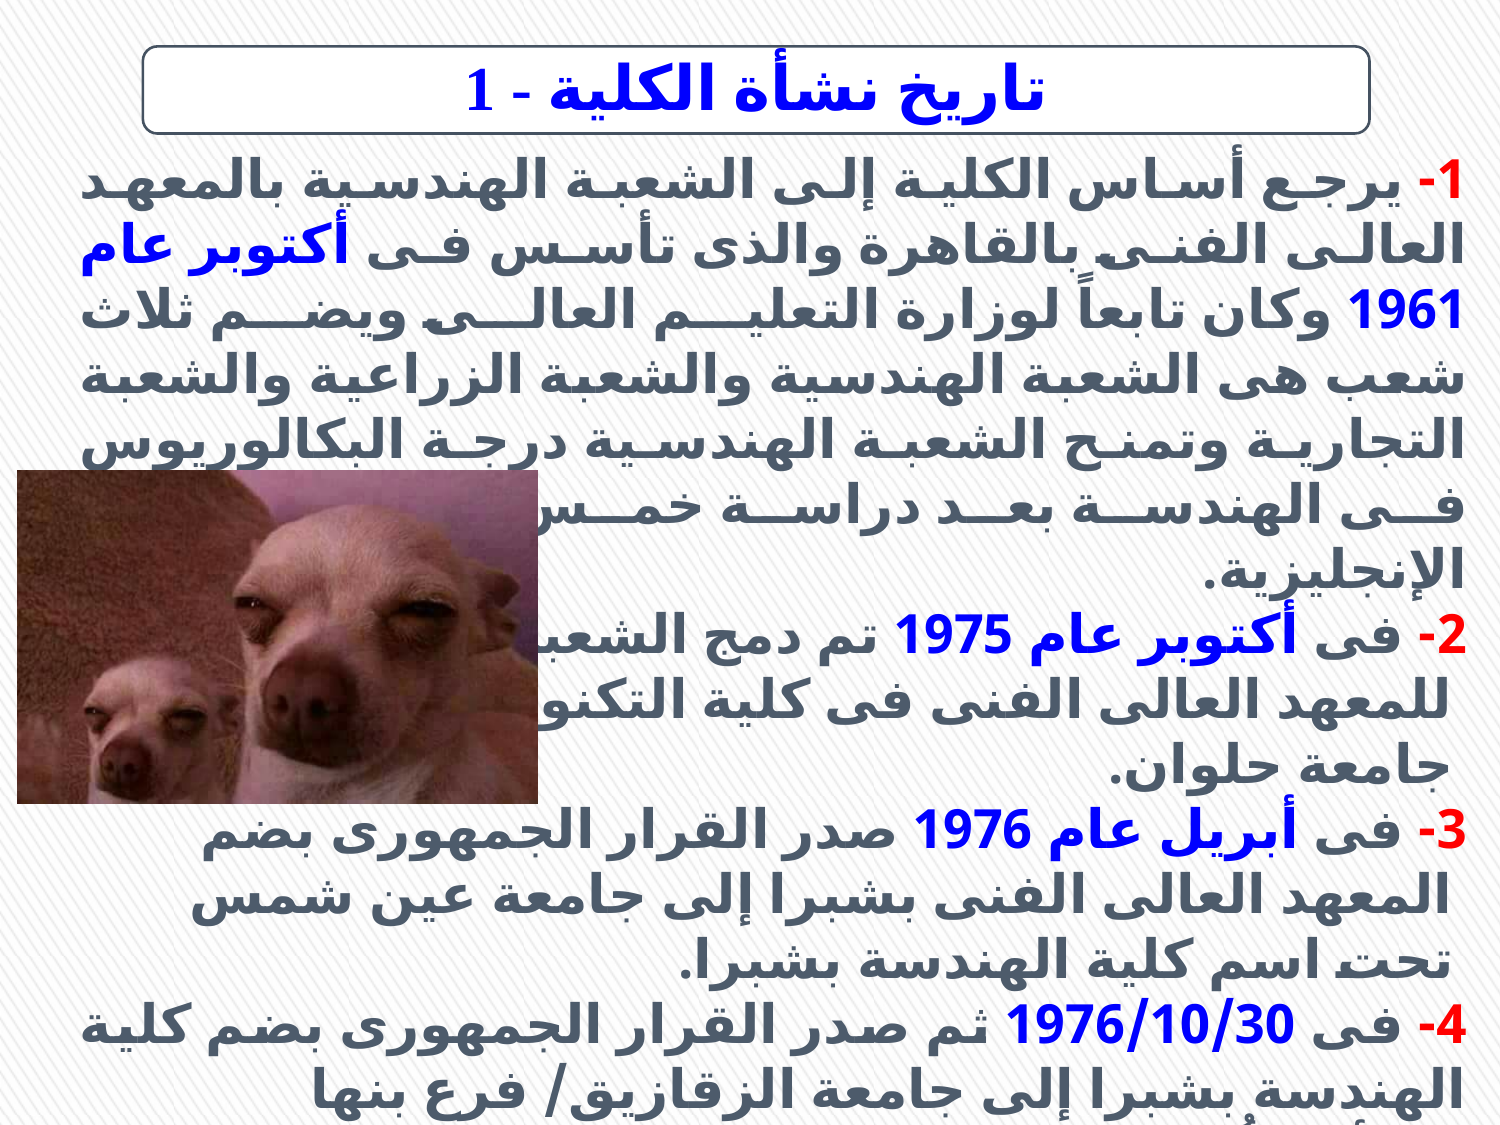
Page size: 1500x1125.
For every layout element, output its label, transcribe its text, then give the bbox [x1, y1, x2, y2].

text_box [142, 46, 1370, 134]
picture [17, 470, 538, 805]
text_box 1- يرجع أساس الكلية إلى الشعبة الهندسية بالمعهد العالى الفنى بالقاهرة والذى تأسس فى أكتوبر عام 1961 وكان تابعاً لوزارة التعليم العالى ويضم ثلاث شعب هى الشعبة الهندسية والشعبة الزراعية والشعبة التجارية وتمنح الشعبة الهندسية درجة البكالوريوس فى الهندسة بعد دراسة خمس سنوات باللغة الإنجليزية. 2- فى أكتوبر عام 1975 تم دمج الشعبة الهندسية للمعهد العالى الفنى فى كلية التكنولوجيا بالمطرية جامعة حلوان. 3- فى أبريل عام 1976 صدر القرار الجمهورى بضم المعهد العالى الفنى بشبرا إلى جامعة عين شمس تحت اسم كلية الهندسة بشبرا. 4- فى 1976/10/30 ثم صدر القرار الجمهورى بضم كلية الهندسة بشبرا إلى جامعة الزقازيق/ فرع بنها 5- وأخيراُ صدر القرار الجمهورى في 2005 بإنشاء جامعة بنها وكلية الهندسة بشبرا إحدى كلياتها. [64, 137, 1483, 1125]
